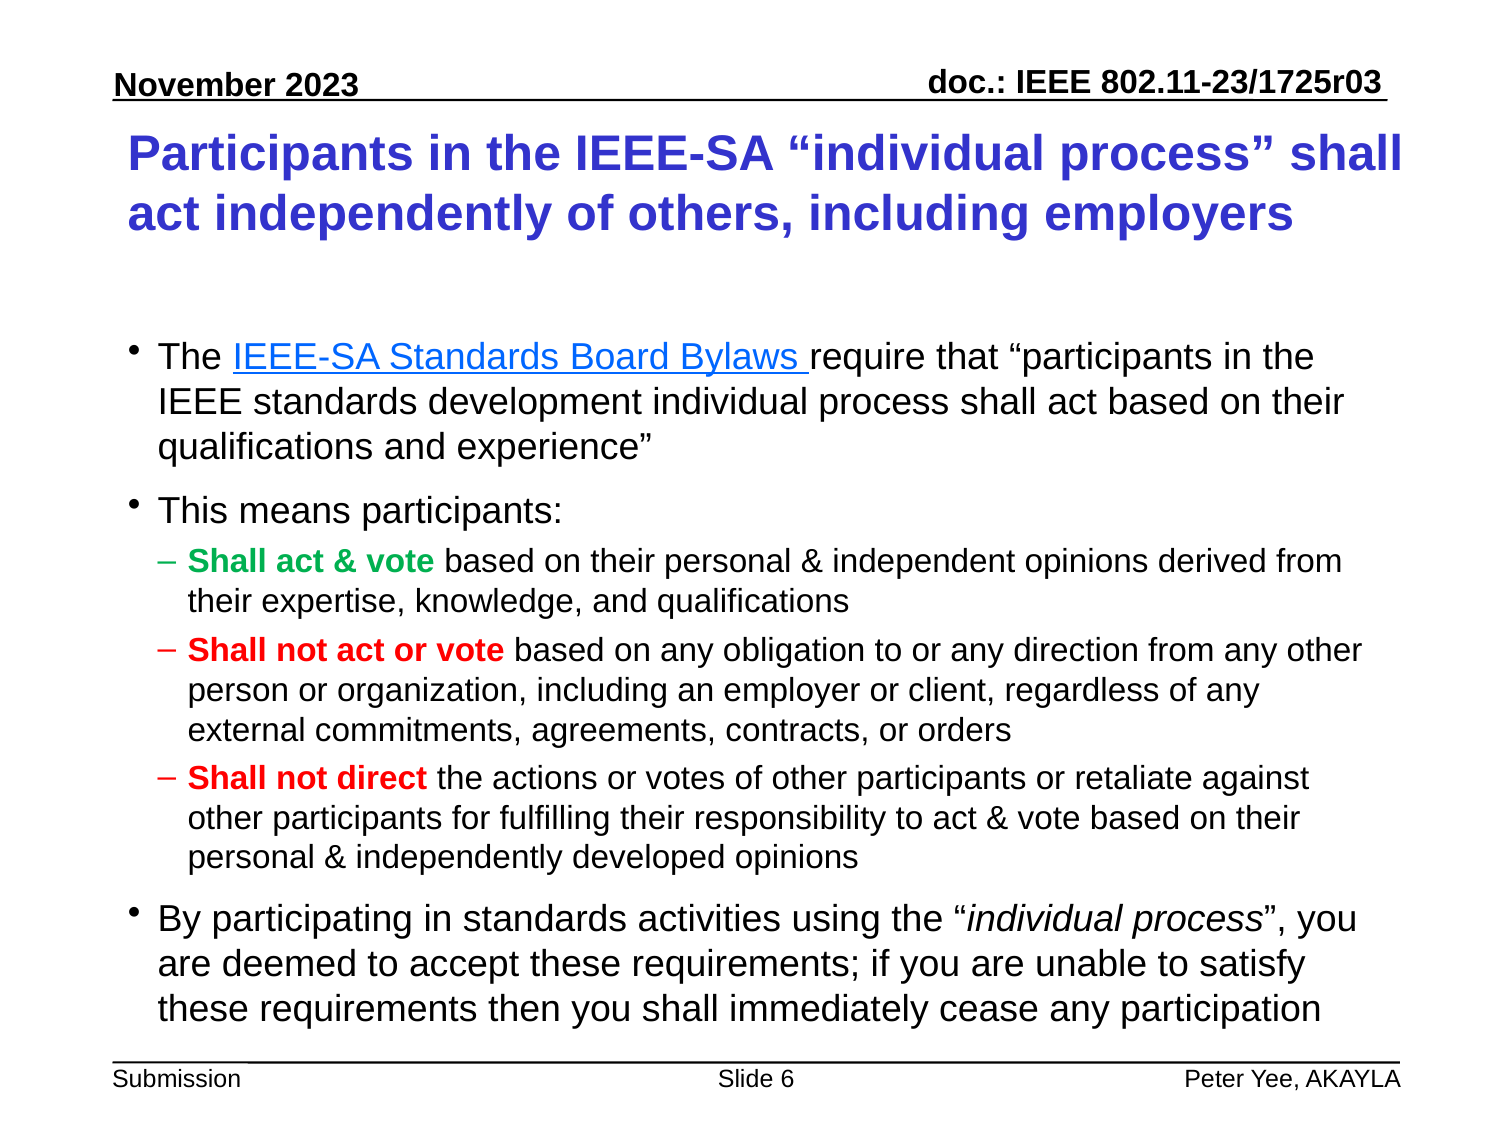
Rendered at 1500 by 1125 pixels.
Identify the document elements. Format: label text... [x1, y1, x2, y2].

title Participants in the IEEE-SA “individual process” shall act independently of others, including employers [112, 112, 1450, 288]
footer Peter Yee, AKAYLA [1183, 1061, 1402, 1093]
slide_number Slide 6 [709, 1061, 803, 1093]
list The IEEE-SA Standards Board Bylaws require that “participants in the IEEE standards development individual process shall act based on their qualifications and experience” This means participants: Shall act & vote based on their personal & independent opinions derived from their expertise, knowledge, and qualifications Shall not act or vote based on any obligation to or any direction from any other person or organization, including an employer or client, regardless of any external commitments, agreements, contracts, or orders Shall not direct the actions or votes of other participants or retaliate against other participants for fulfilling their responsibility to act & vote based on their personal & independently developed opinions By participating in standards activities using the “individual process”, you are deemed to accept these requirements; if you are unable to satisfy these requirements then you shall immediately cease any participation [112, 324, 1388, 1000]
